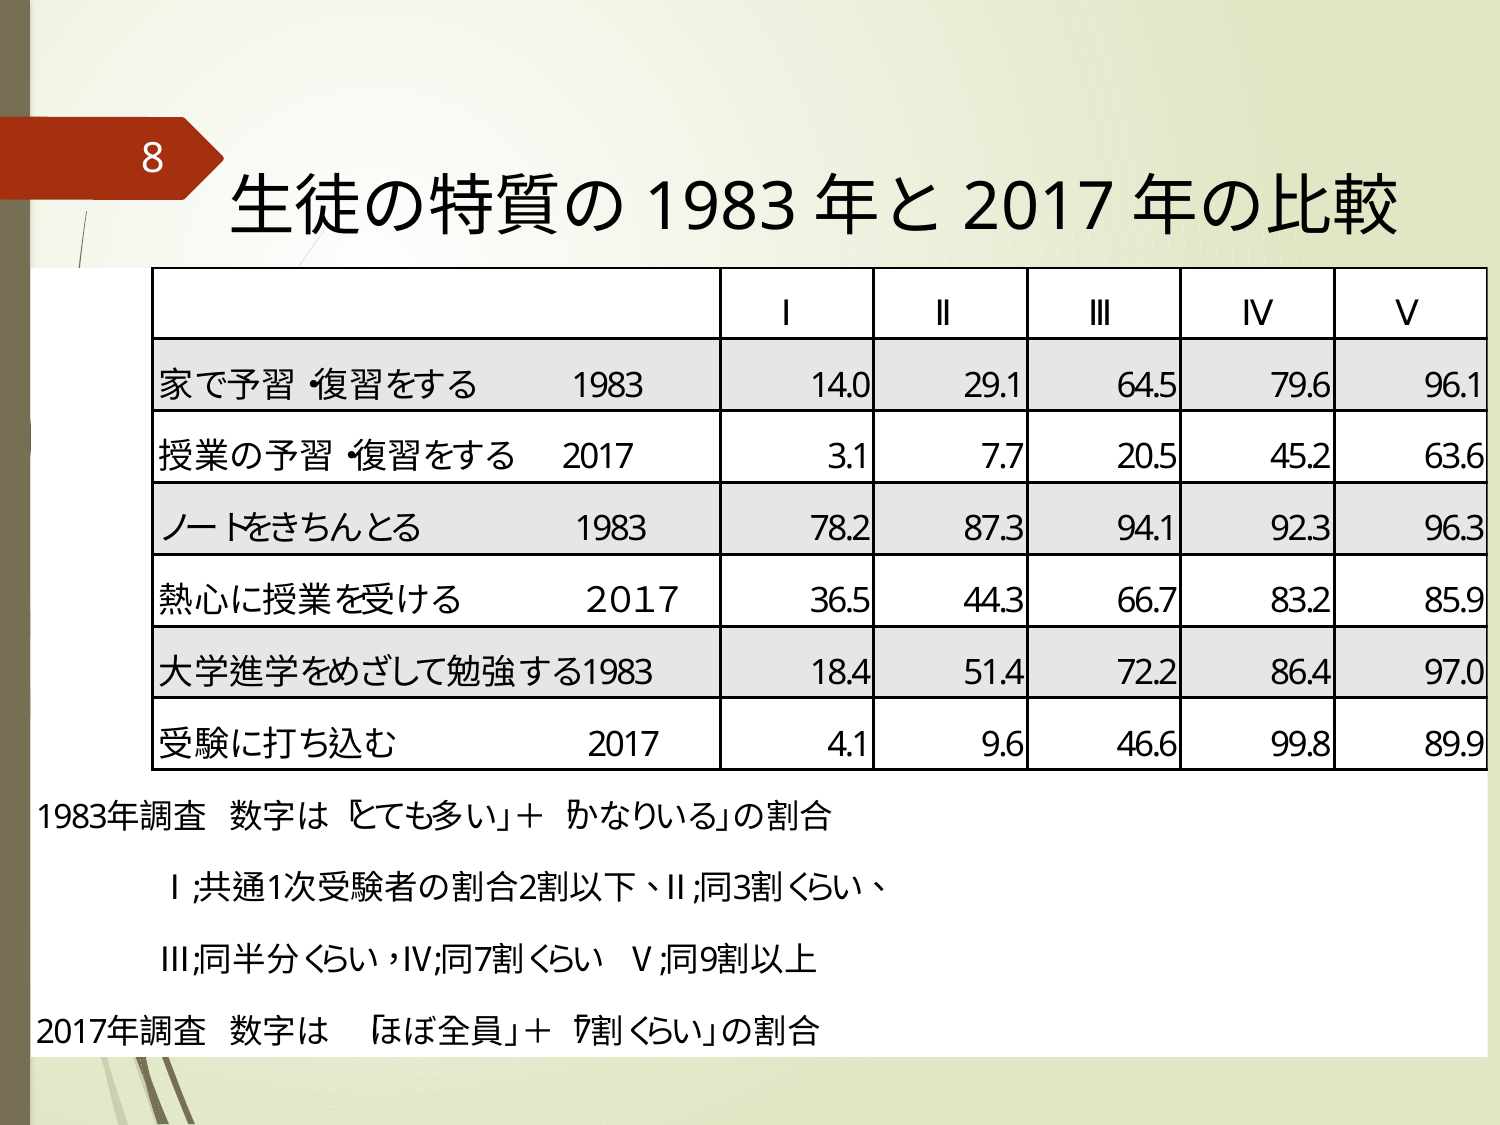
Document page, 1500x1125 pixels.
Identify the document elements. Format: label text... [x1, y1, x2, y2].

slide_number 8 [83, 129, 180, 190]
picture [29, 266, 1490, 1059]
text_box 生徒の特質の1983年と2017年の比較 [213, 155, 1414, 251]
